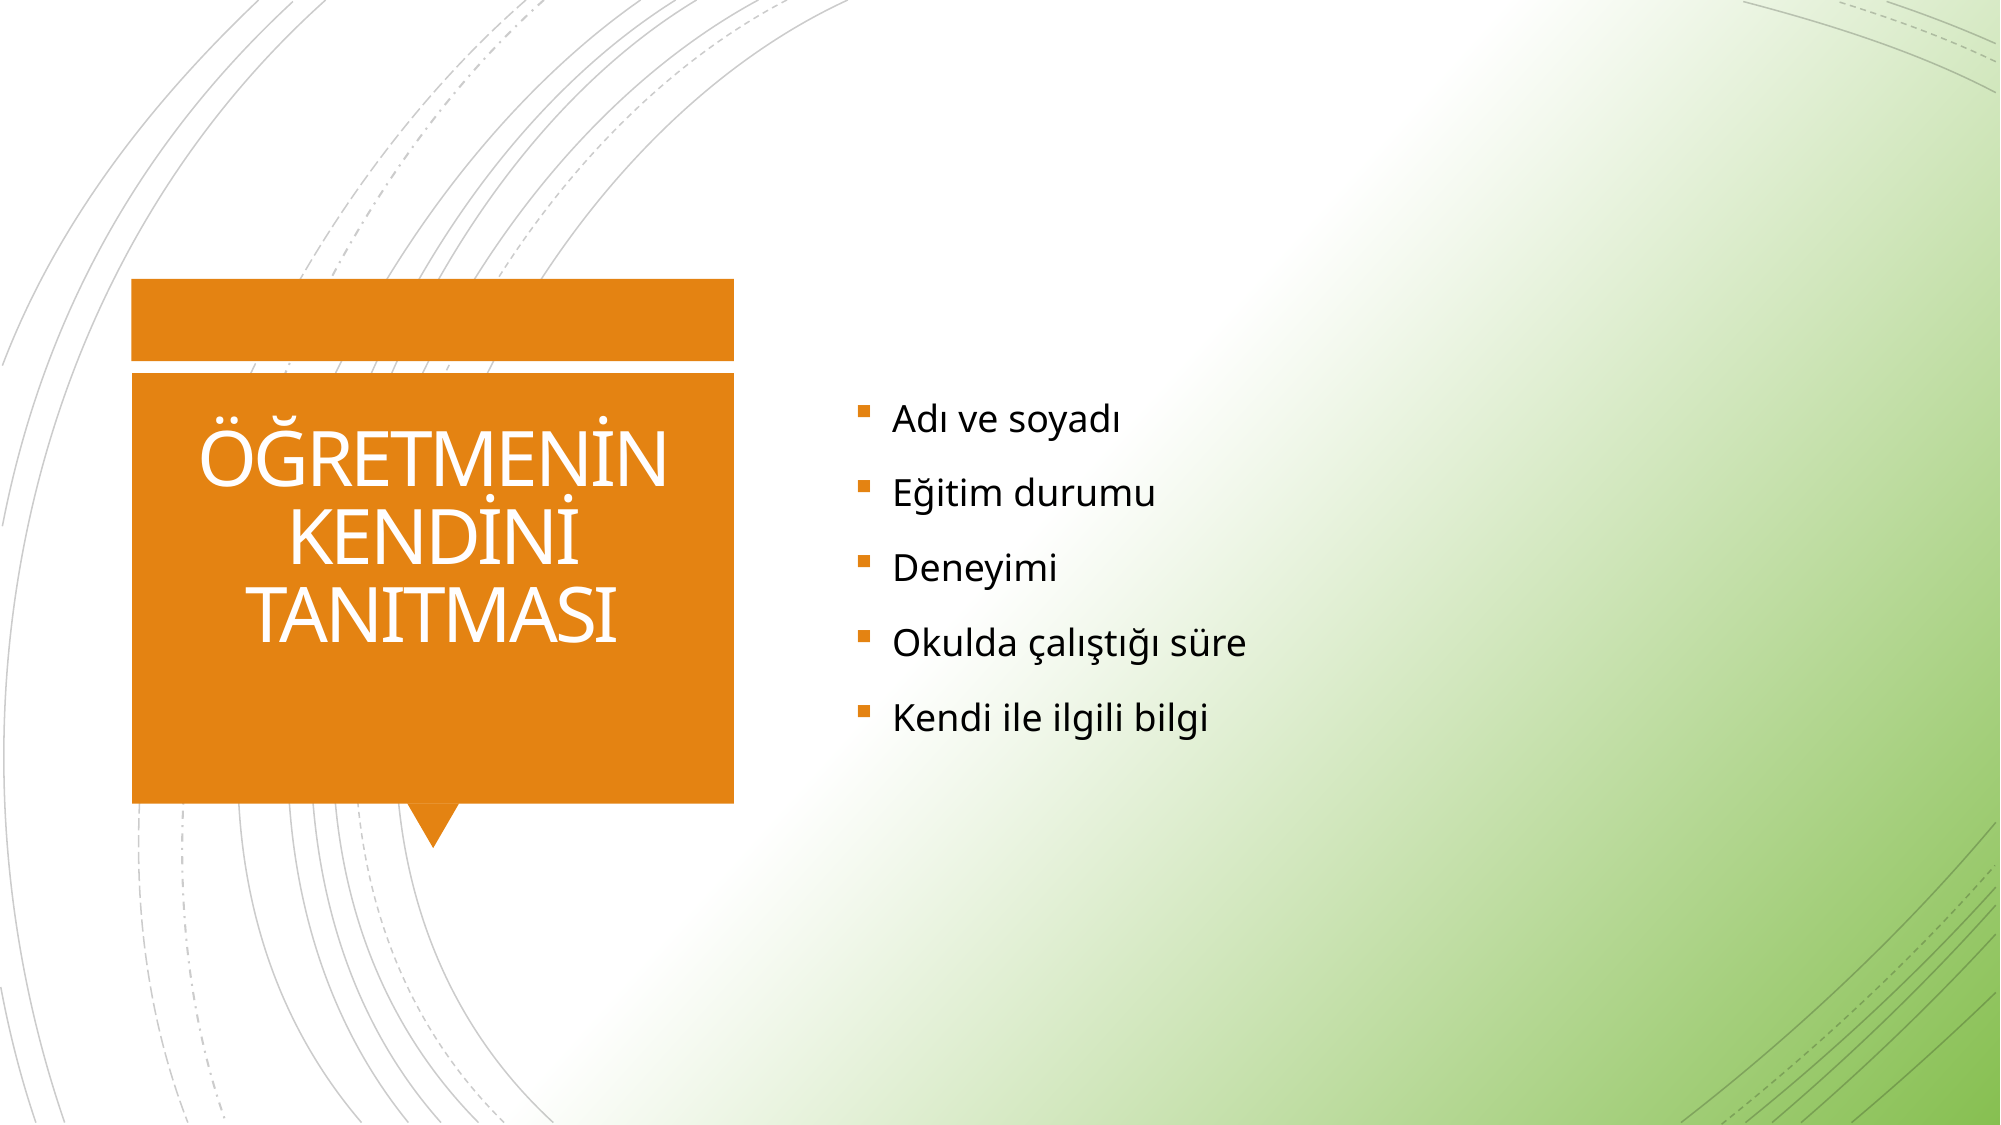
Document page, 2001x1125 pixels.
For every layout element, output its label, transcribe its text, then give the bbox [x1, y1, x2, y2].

title ÖĞRETMENİN KENDİNİ TANITMASI [145, 385, 720, 789]
list Adı ve soyadı Eğitim durumu Deneyimi Okulda çalıştığı süre Kendi ile ilgili bilgi [839, 131, 1871, 993]
